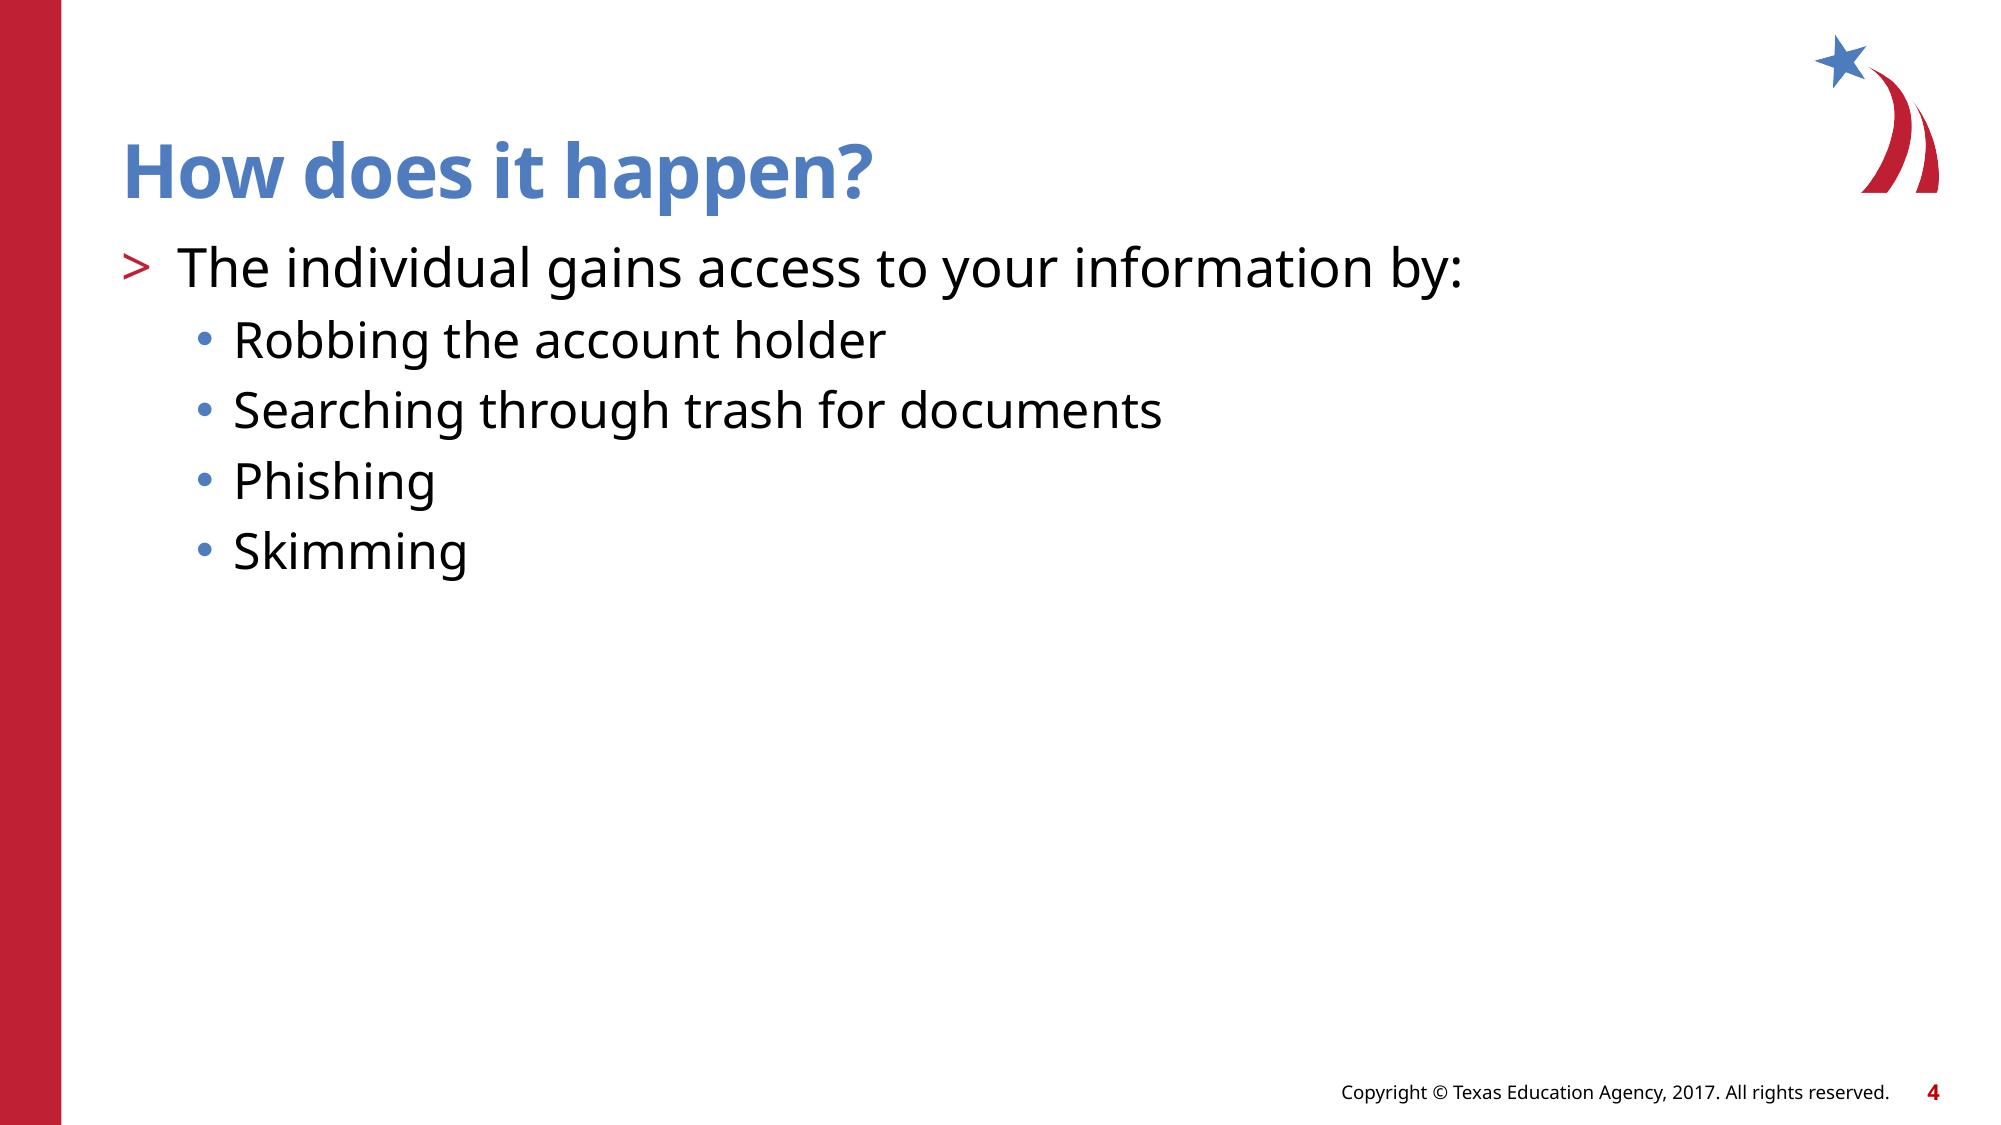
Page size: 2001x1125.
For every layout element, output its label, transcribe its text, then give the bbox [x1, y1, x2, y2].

list The individual gains access to your information by: Robbing the account holder Searching through trash for documents Phishing Skimming [121, 233, 1772, 1010]
text_box How does it happen? [121, 71, 1772, 216]
picture [1814, 34, 1939, 193]
